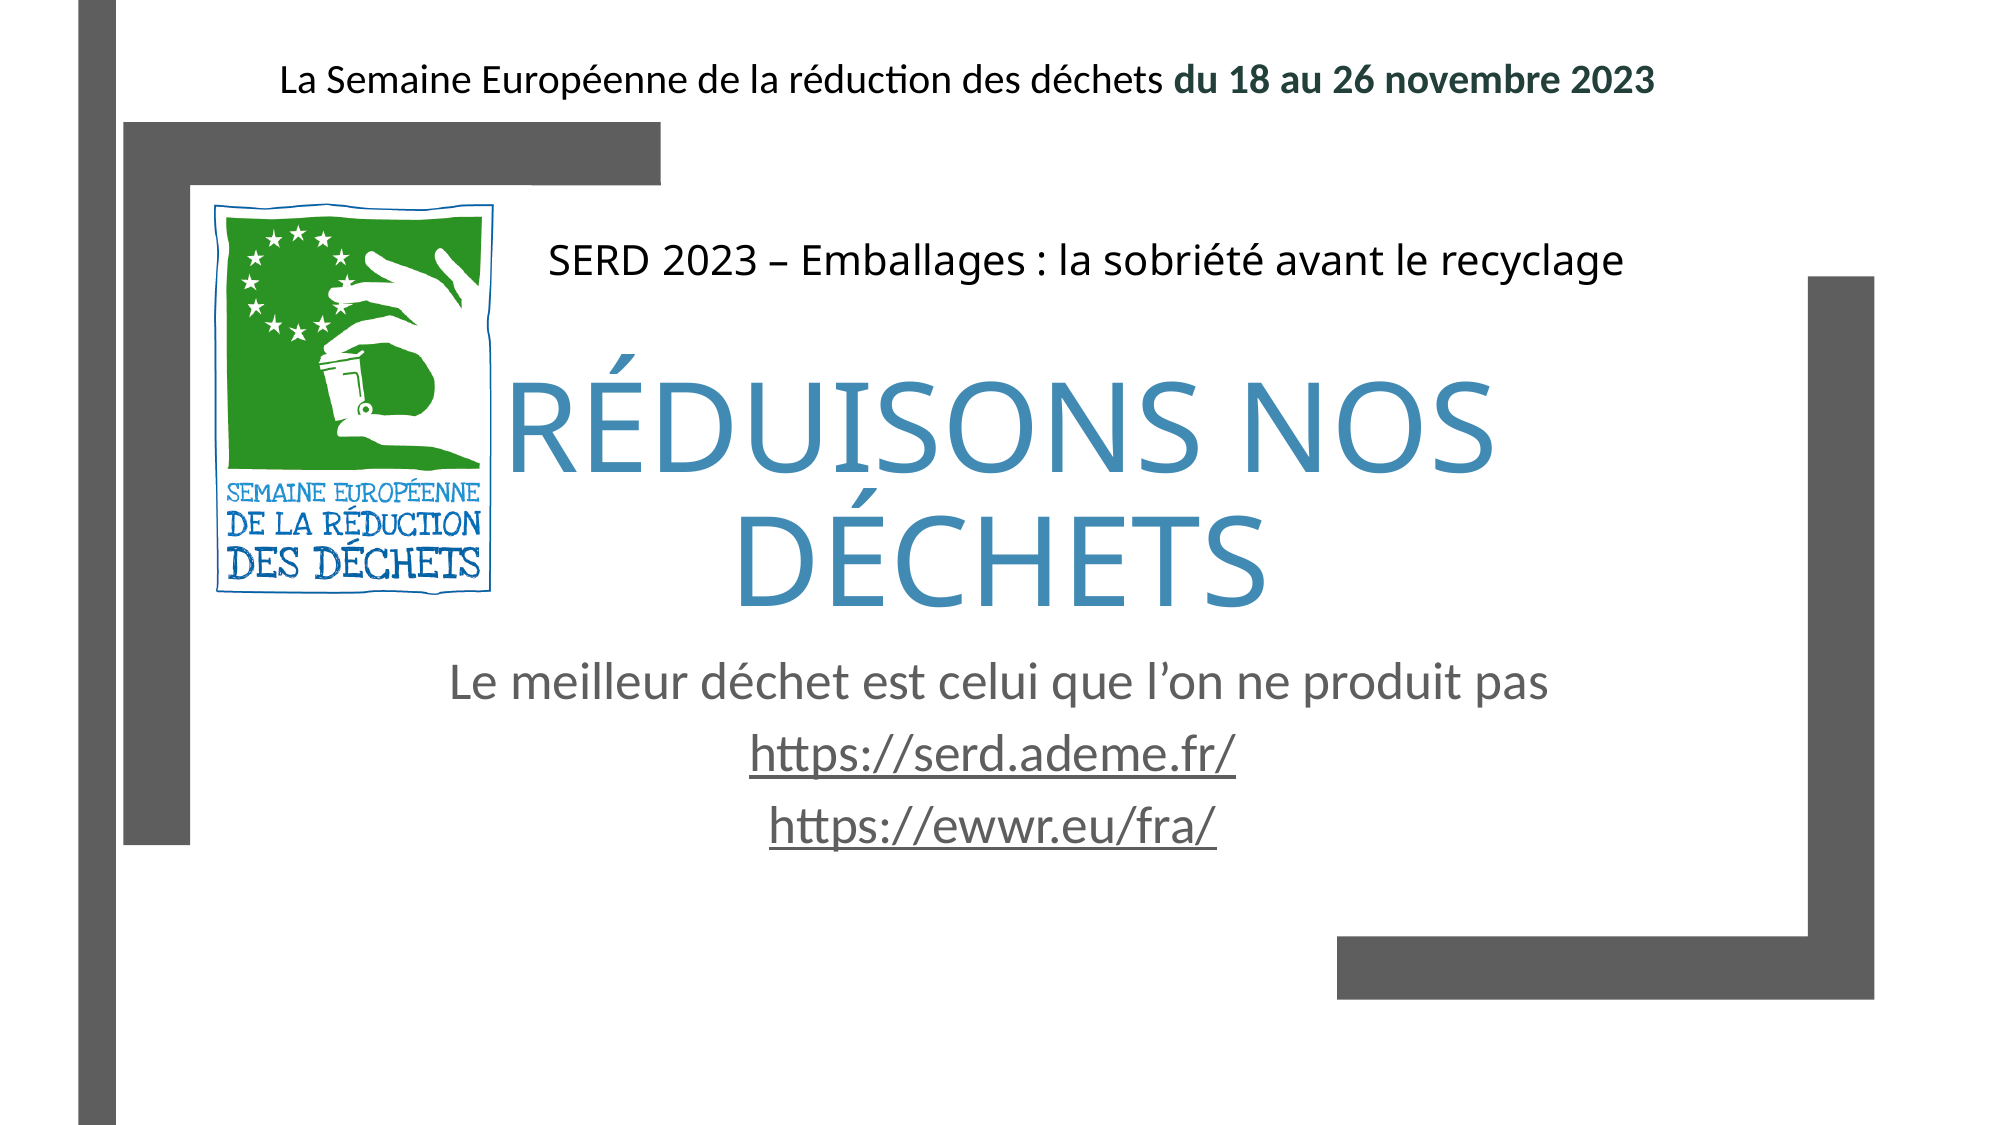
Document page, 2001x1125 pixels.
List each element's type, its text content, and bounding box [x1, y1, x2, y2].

text_box SERD 2023 – Emballages : la sobriété avant le recyclage [533, 226, 1686, 291]
title Réduisons nos déchets [314, 296, 1686, 631]
subtitle Le meilleur déchet est celui que l’on ne produit pas https://serd.ademe.fr/ https://ewwr.eu/fra/ [249, 631, 1750, 863]
picture [206, 193, 507, 605]
text_box La Semaine Européenne de la réduction des déchets du 18 au 26 novembre 2023 [264, 44, 1803, 110]
